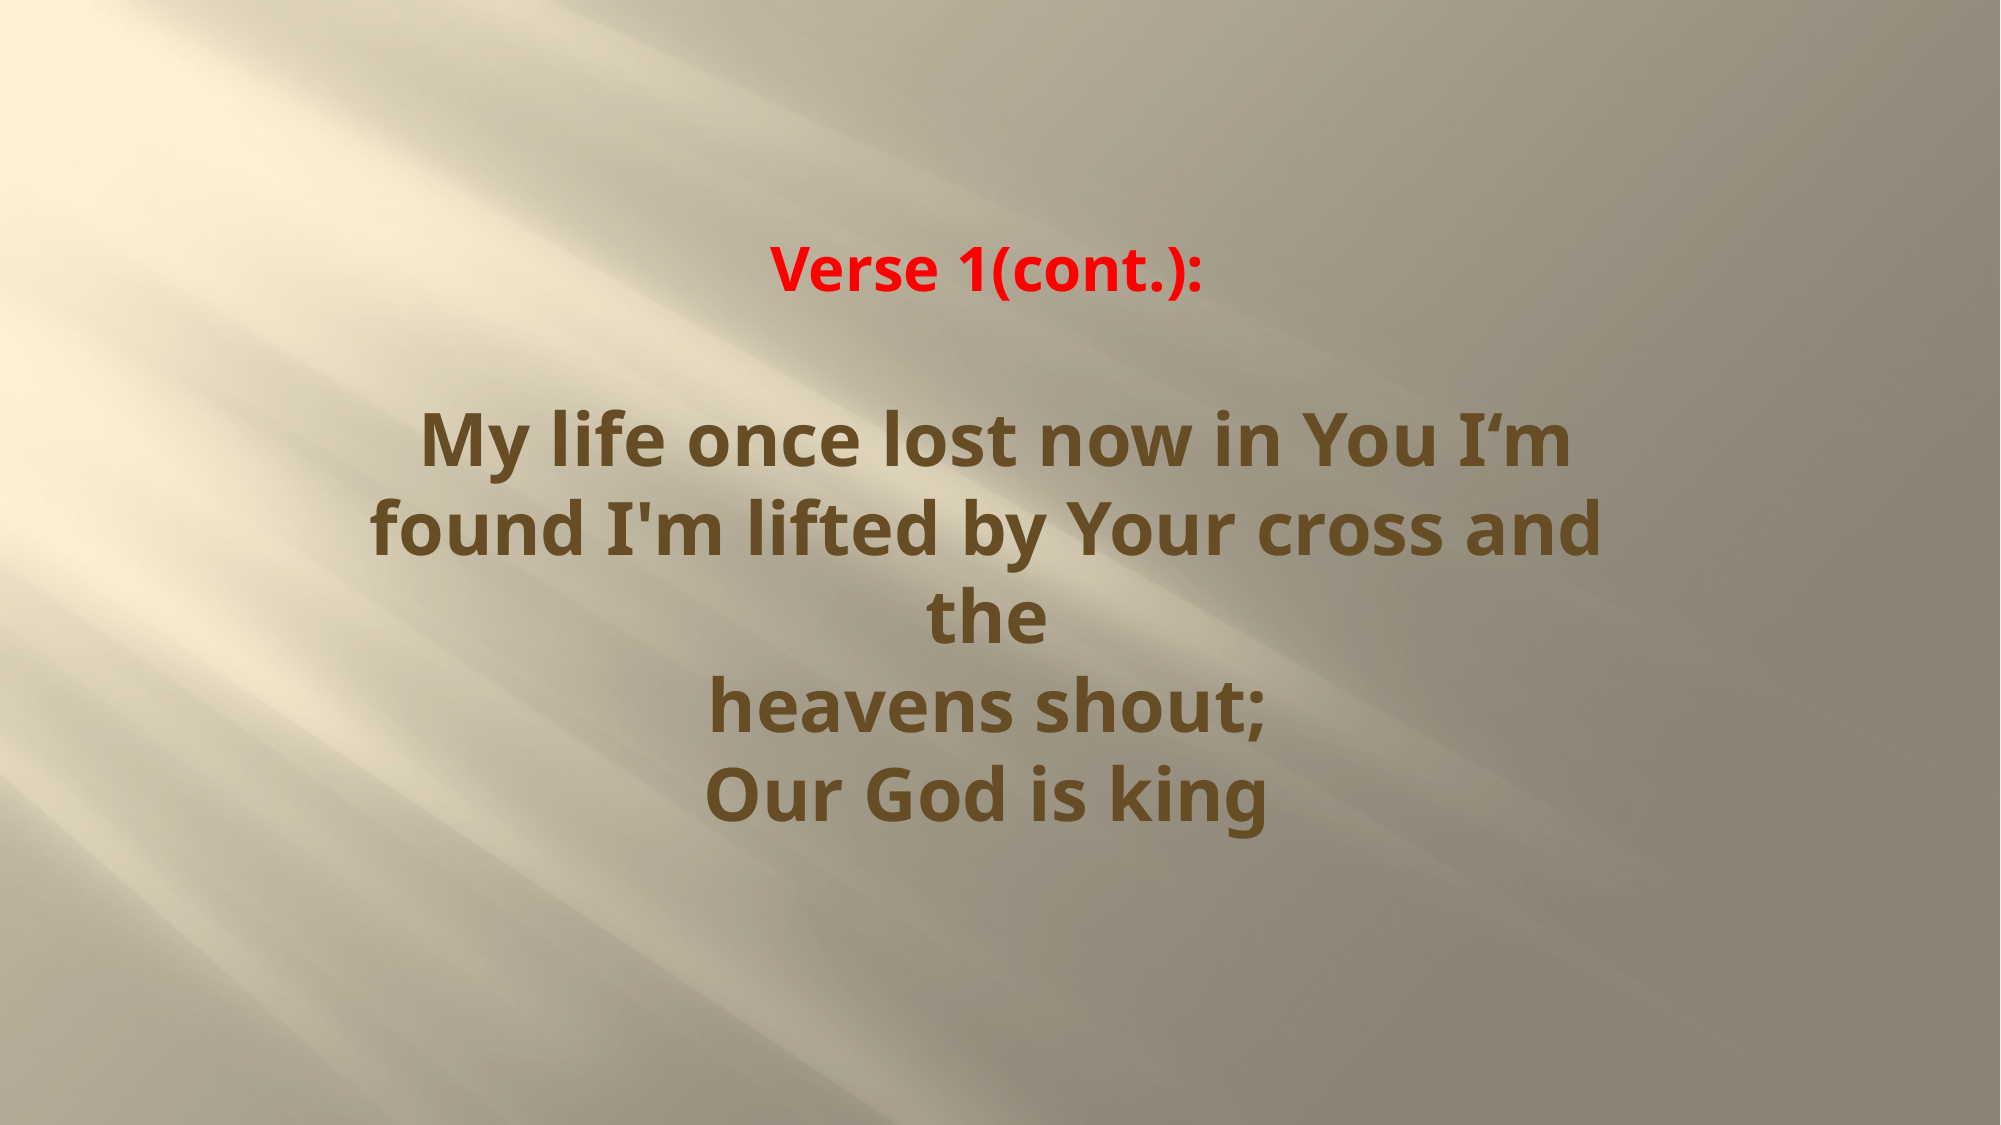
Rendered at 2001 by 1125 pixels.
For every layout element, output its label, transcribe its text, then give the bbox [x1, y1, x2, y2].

title Verse 1(cont.): My life once lost now in You I‘m found I'm lifted by Your cross and the heavens shout; Our God is king [312, 224, 1663, 925]
